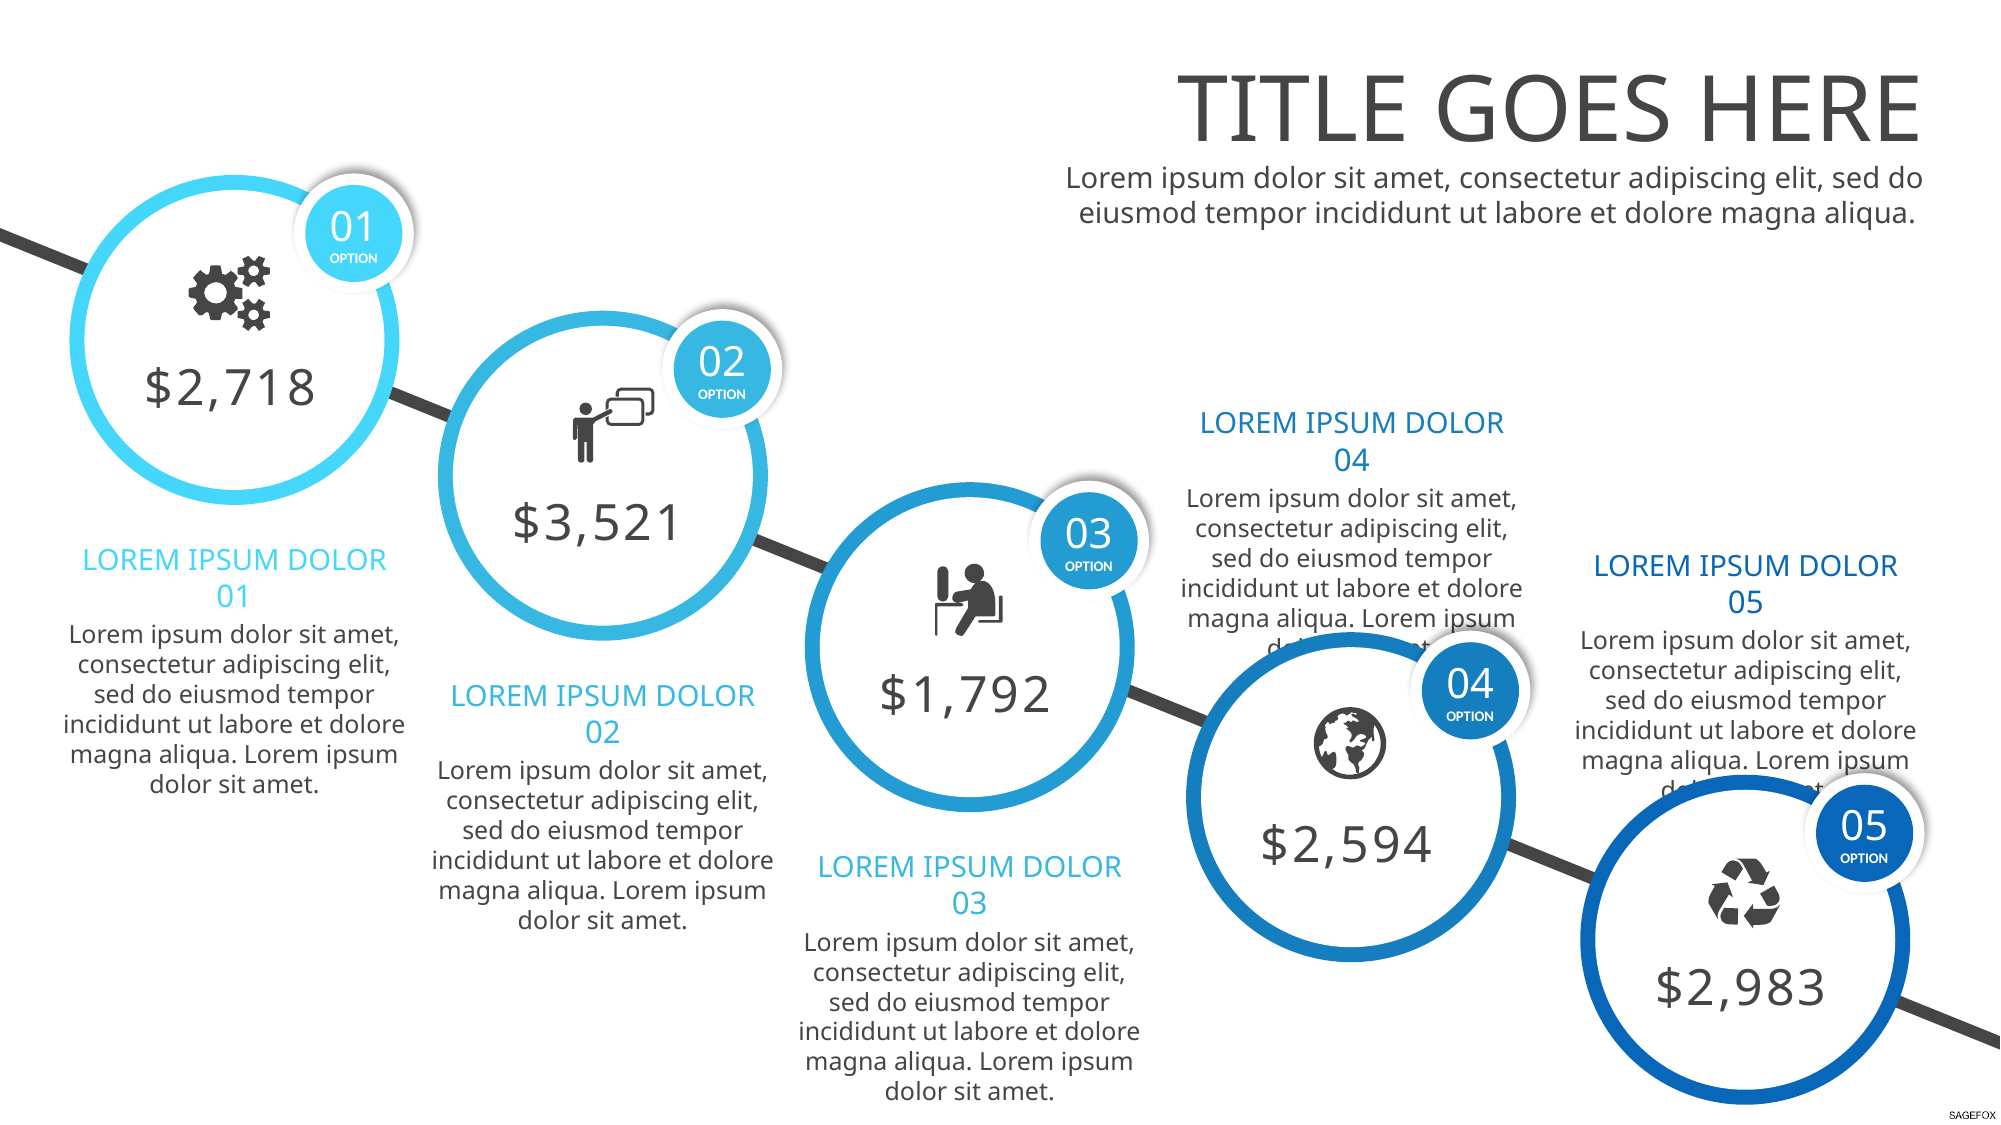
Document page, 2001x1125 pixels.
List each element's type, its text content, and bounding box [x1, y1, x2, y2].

text_box LOREM IPSUM DOLOR 04 Lorem ipsum dolor sit amet, consectetur adipiscing elit, sed do eiusmod tempor incididunt ut labore et dolore magna aliqua. Lorem ipsum dolor sit amet. [1163, 397, 1541, 670]
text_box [1186, 632, 1517, 963]
text_box TITLE GOES HERE Lorem ipsum dolor sit amet, consectetur adipiscing elit, sed do eiusmod tempor incididunt ut labore et dolore magna aliqua. [1035, 42, 1939, 237]
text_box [293, 173, 414, 294]
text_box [437, 310, 768, 641]
text_box [400, 388, 437, 420]
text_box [1029, 480, 1150, 601]
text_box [1580, 774, 1911, 1105]
text_box [1517, 839, 1580, 882]
text_box [1135, 685, 1186, 722]
text_box [0, 226, 69, 271]
text_box LOREM IPSUM DOLOR 01 Lorem ipsum dolor sit amet, consectetur adipiscing elit, sed do eiusmod tempor incididunt ut labore et dolore magna aliqua. Lorem ipsum dolor sit amet. [45, 534, 424, 806]
text_box LOREM IPSUM DOLOR 03 Lorem ipsum dolor sit amet, consectetur adipiscing elit, sed do eiusmod tempor incididunt ut labore et dolore magna aliqua. Lorem ipsum dolor sit amet. [780, 841, 1159, 1114]
text_box [1911, 999, 2000, 1051]
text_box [69, 174, 400, 505]
text_box [768, 537, 804, 568]
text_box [804, 482, 1135, 813]
text_box LOREM IPSUM DOLOR 02 Lorem ipsum dolor sit amet, consectetur adipiscing elit, sed do eiusmod tempor incididunt ut labore et dolore magna aliqua. Lorem ipsum dolor sit amet. [414, 669, 792, 942]
picture [1924, 1102, 2000, 1123]
text_box LOREM IPSUM DOLOR 05 Lorem ipsum dolor sit amet, consectetur adipiscing elit, sed do eiusmod tempor incididunt ut labore et dolore magna aliqua. Lorem ipsum dolor sit amet. [1556, 539, 1935, 812]
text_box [1804, 773, 1925, 894]
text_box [662, 309, 783, 430]
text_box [1410, 630, 1531, 751]
